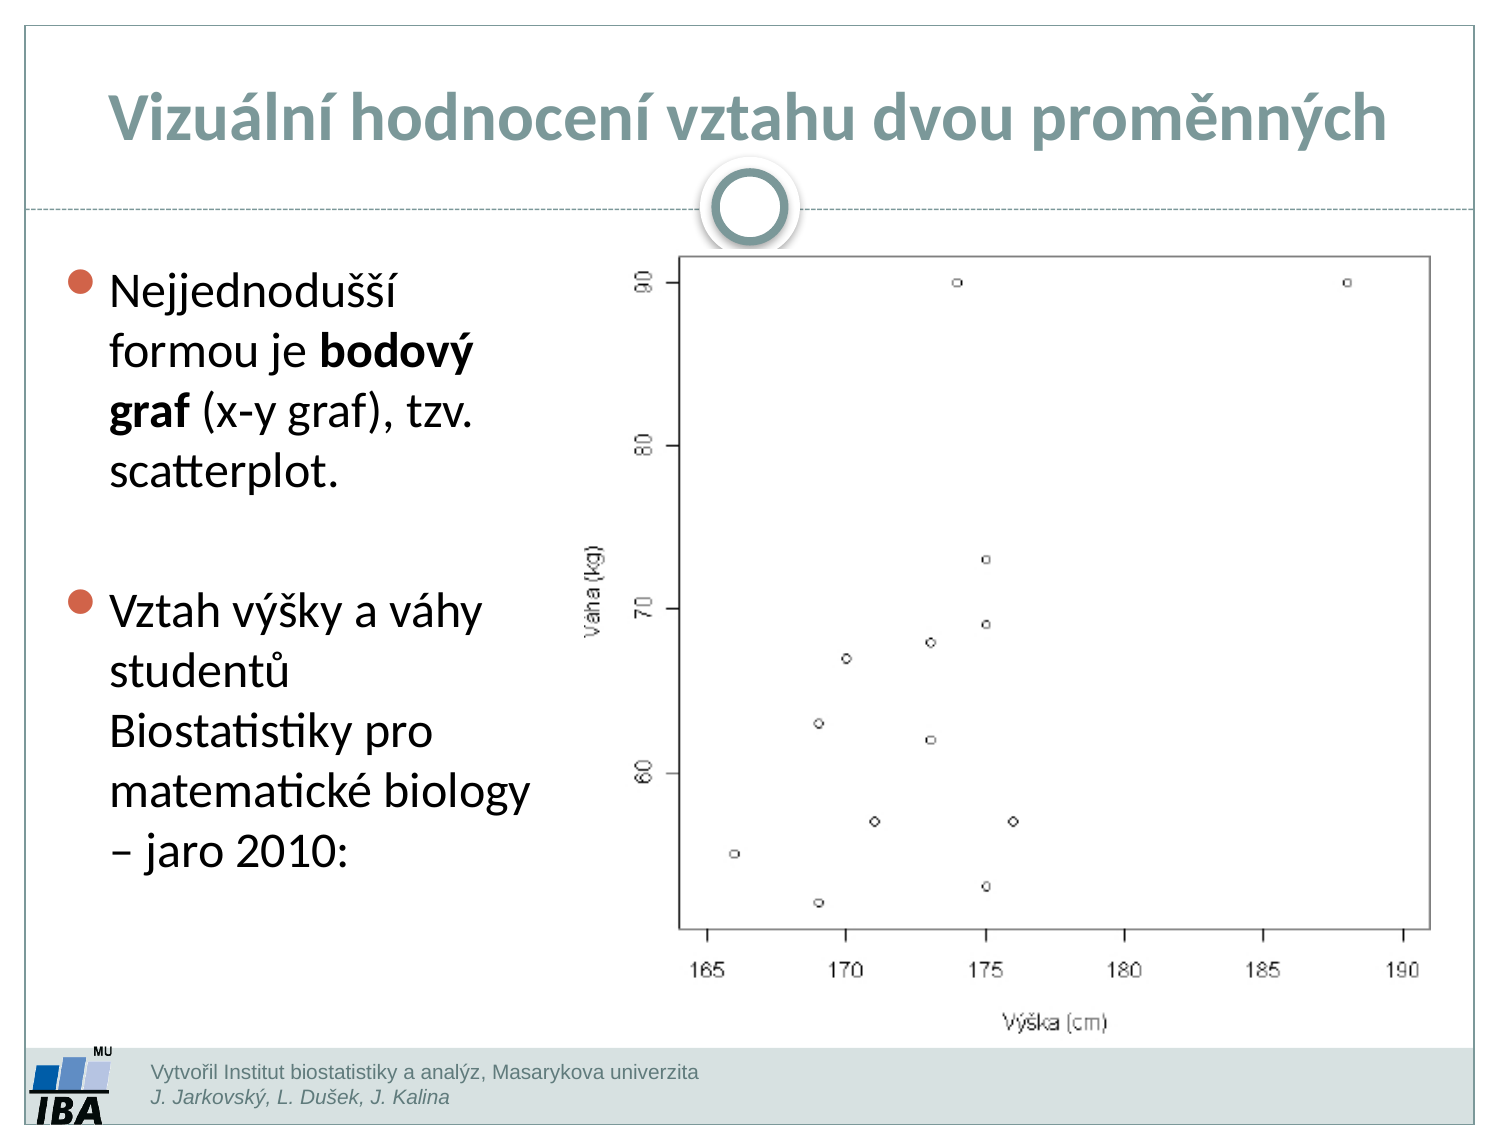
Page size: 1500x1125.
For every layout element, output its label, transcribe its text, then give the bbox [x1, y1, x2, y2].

picture [29, 1046, 112, 1125]
footer Vytvořil Institut biostatistiky a analýz, Masarykova univerzita J. Jarkovský, L. Dušek, J. Kalina [135, 1051, 724, 1112]
picture [584, 249, 1431, 1042]
list Nejjednodušší formou je bodový graf (x‐y graf), tzv. scatterplot. Vztah výšky a váhy studentů Biostatistiky pro matematické biology – jaro 2010: [49, 249, 562, 1005]
title Vizuální hodnocení vztahu dvou proměnných [49, 37, 1450, 163]
